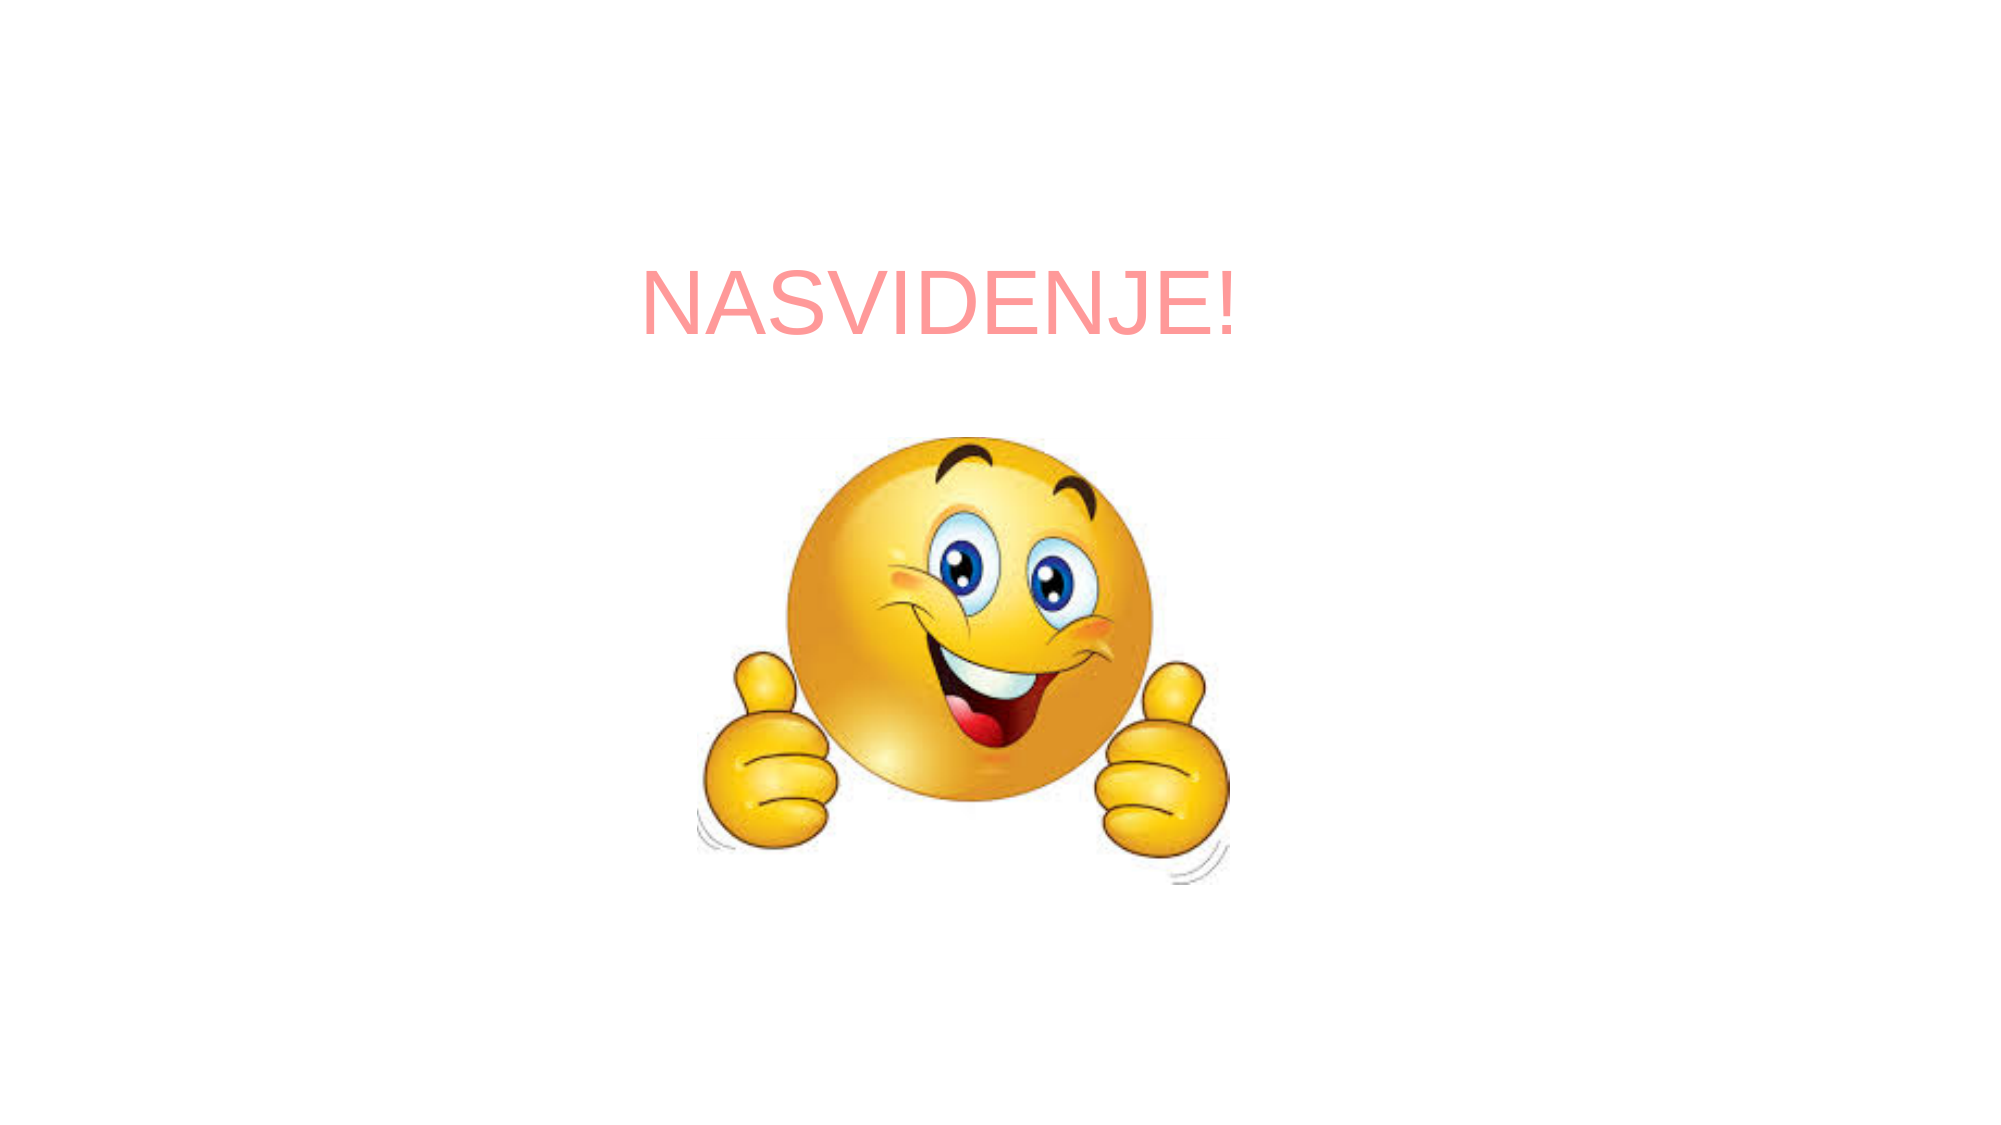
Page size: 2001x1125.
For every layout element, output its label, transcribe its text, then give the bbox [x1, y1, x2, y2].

picture [697, 437, 1230, 885]
title NASVIDENJE! [165, 196, 1891, 414]
